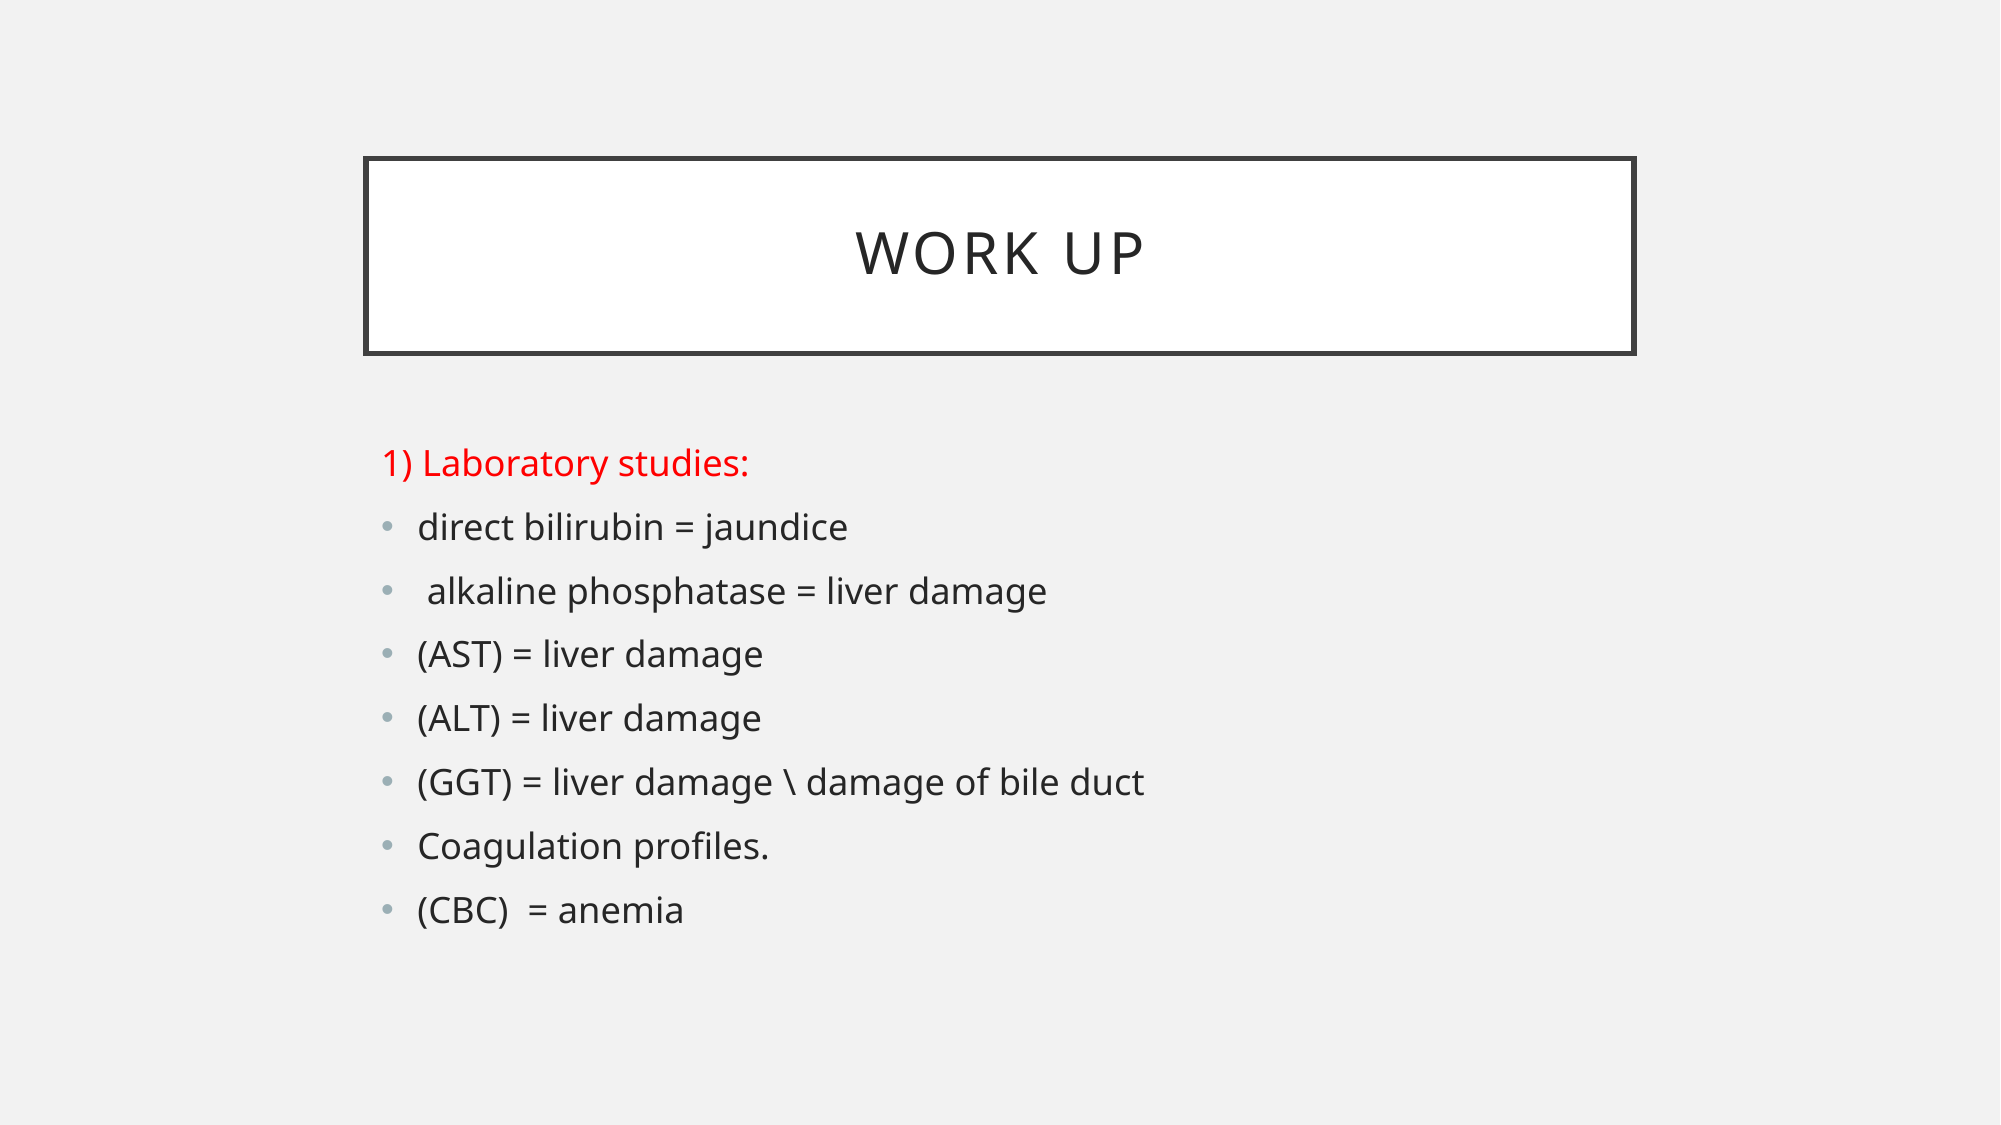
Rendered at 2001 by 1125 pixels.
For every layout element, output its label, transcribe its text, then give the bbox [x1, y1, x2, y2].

list 1) Laboratory studies: direct bilirubin = jaundice alkaline phosphatase = liver damage (AST) = liver damage (ALT) = liver damage (GGT) = liver damage \ damage of bile duct Coagulation profiles. (CBC) = anemia [366, 432, 1634, 942]
title Work Up [363, 156, 1637, 356]
